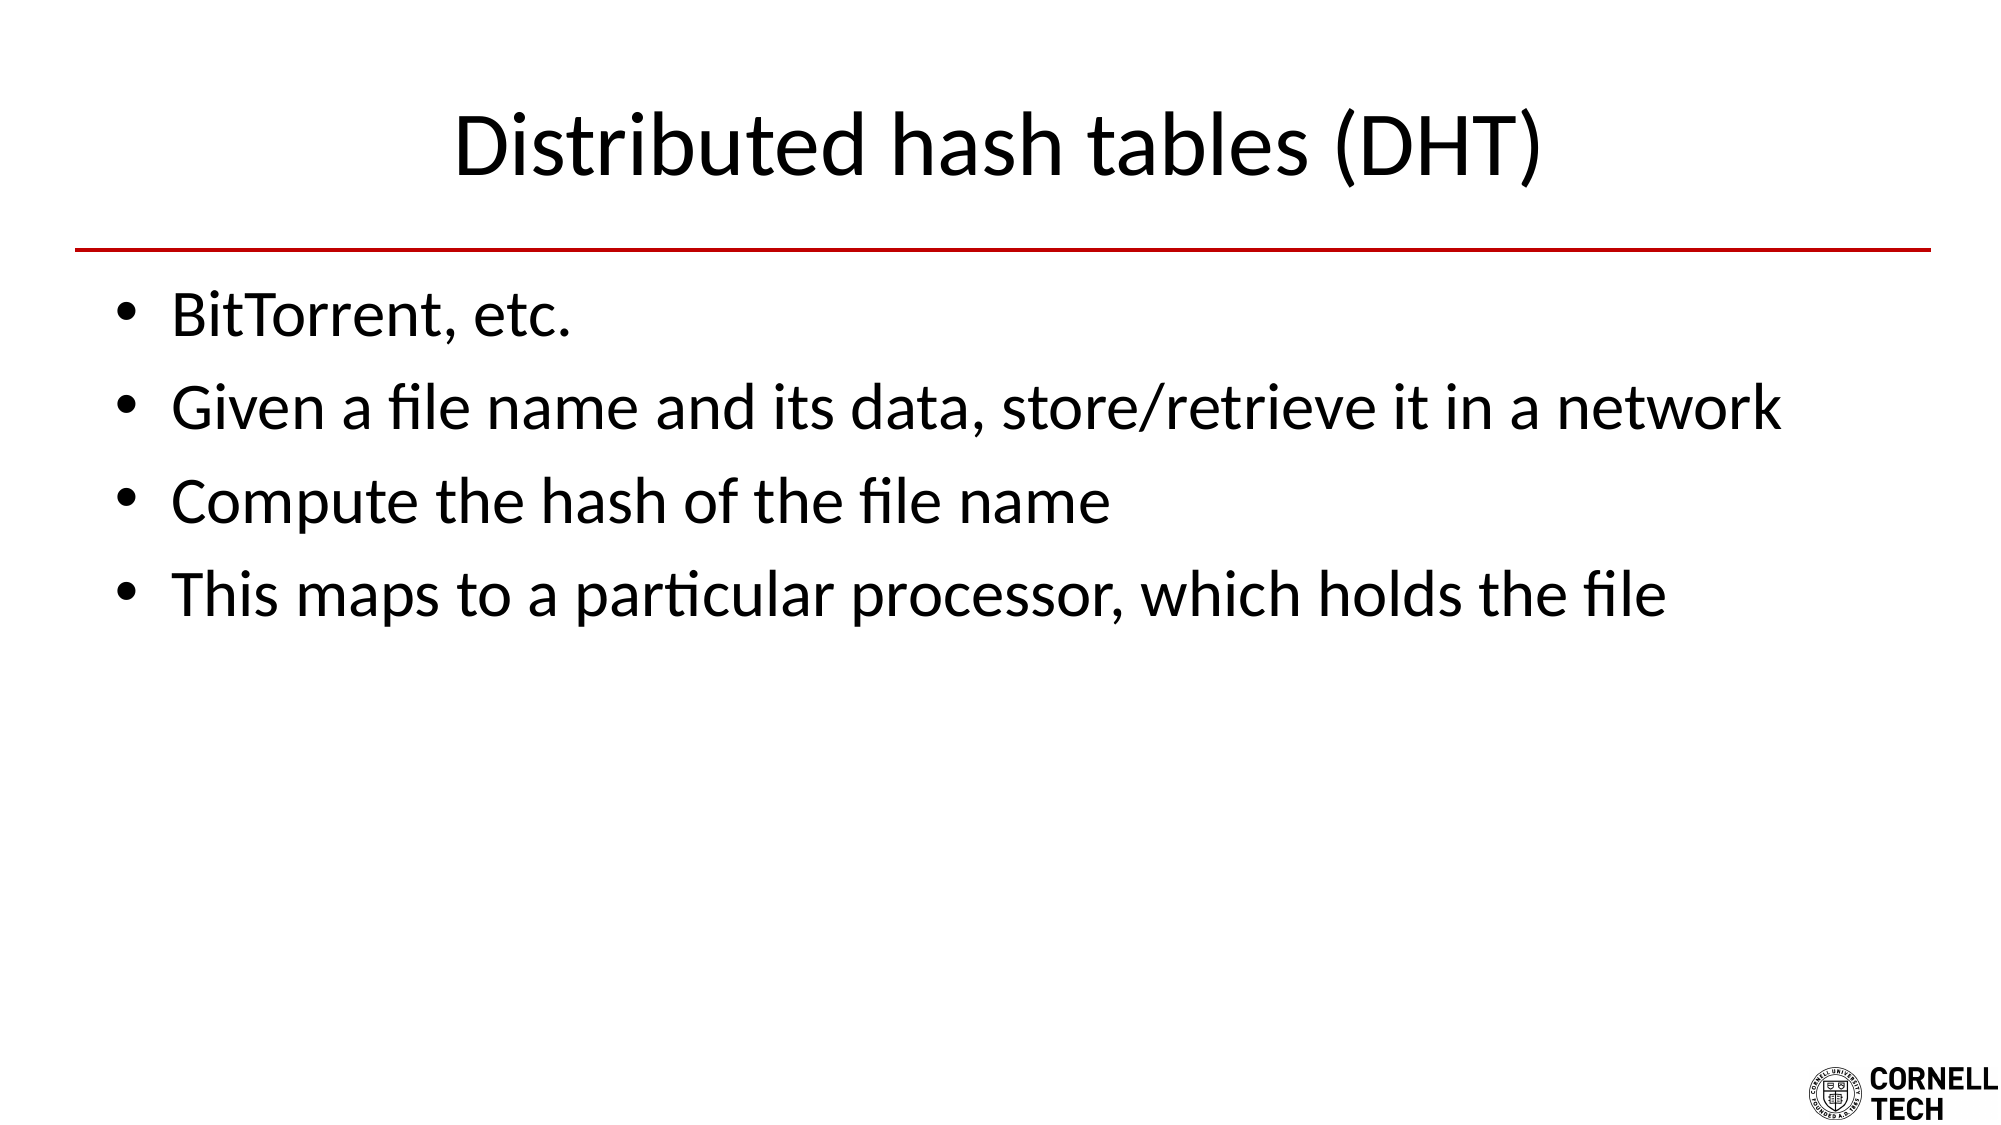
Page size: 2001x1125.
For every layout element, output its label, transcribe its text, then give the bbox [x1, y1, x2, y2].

picture [1809, 1067, 1998, 1120]
title Distributed hash tables (DHT) [99, 45, 1900, 233]
list BitTorrent, etc. Given a file name and its data, store/retrieve it in a network Compute the hash of the file name This maps to a particular processor, which holds the file [99, 262, 1900, 1005]
